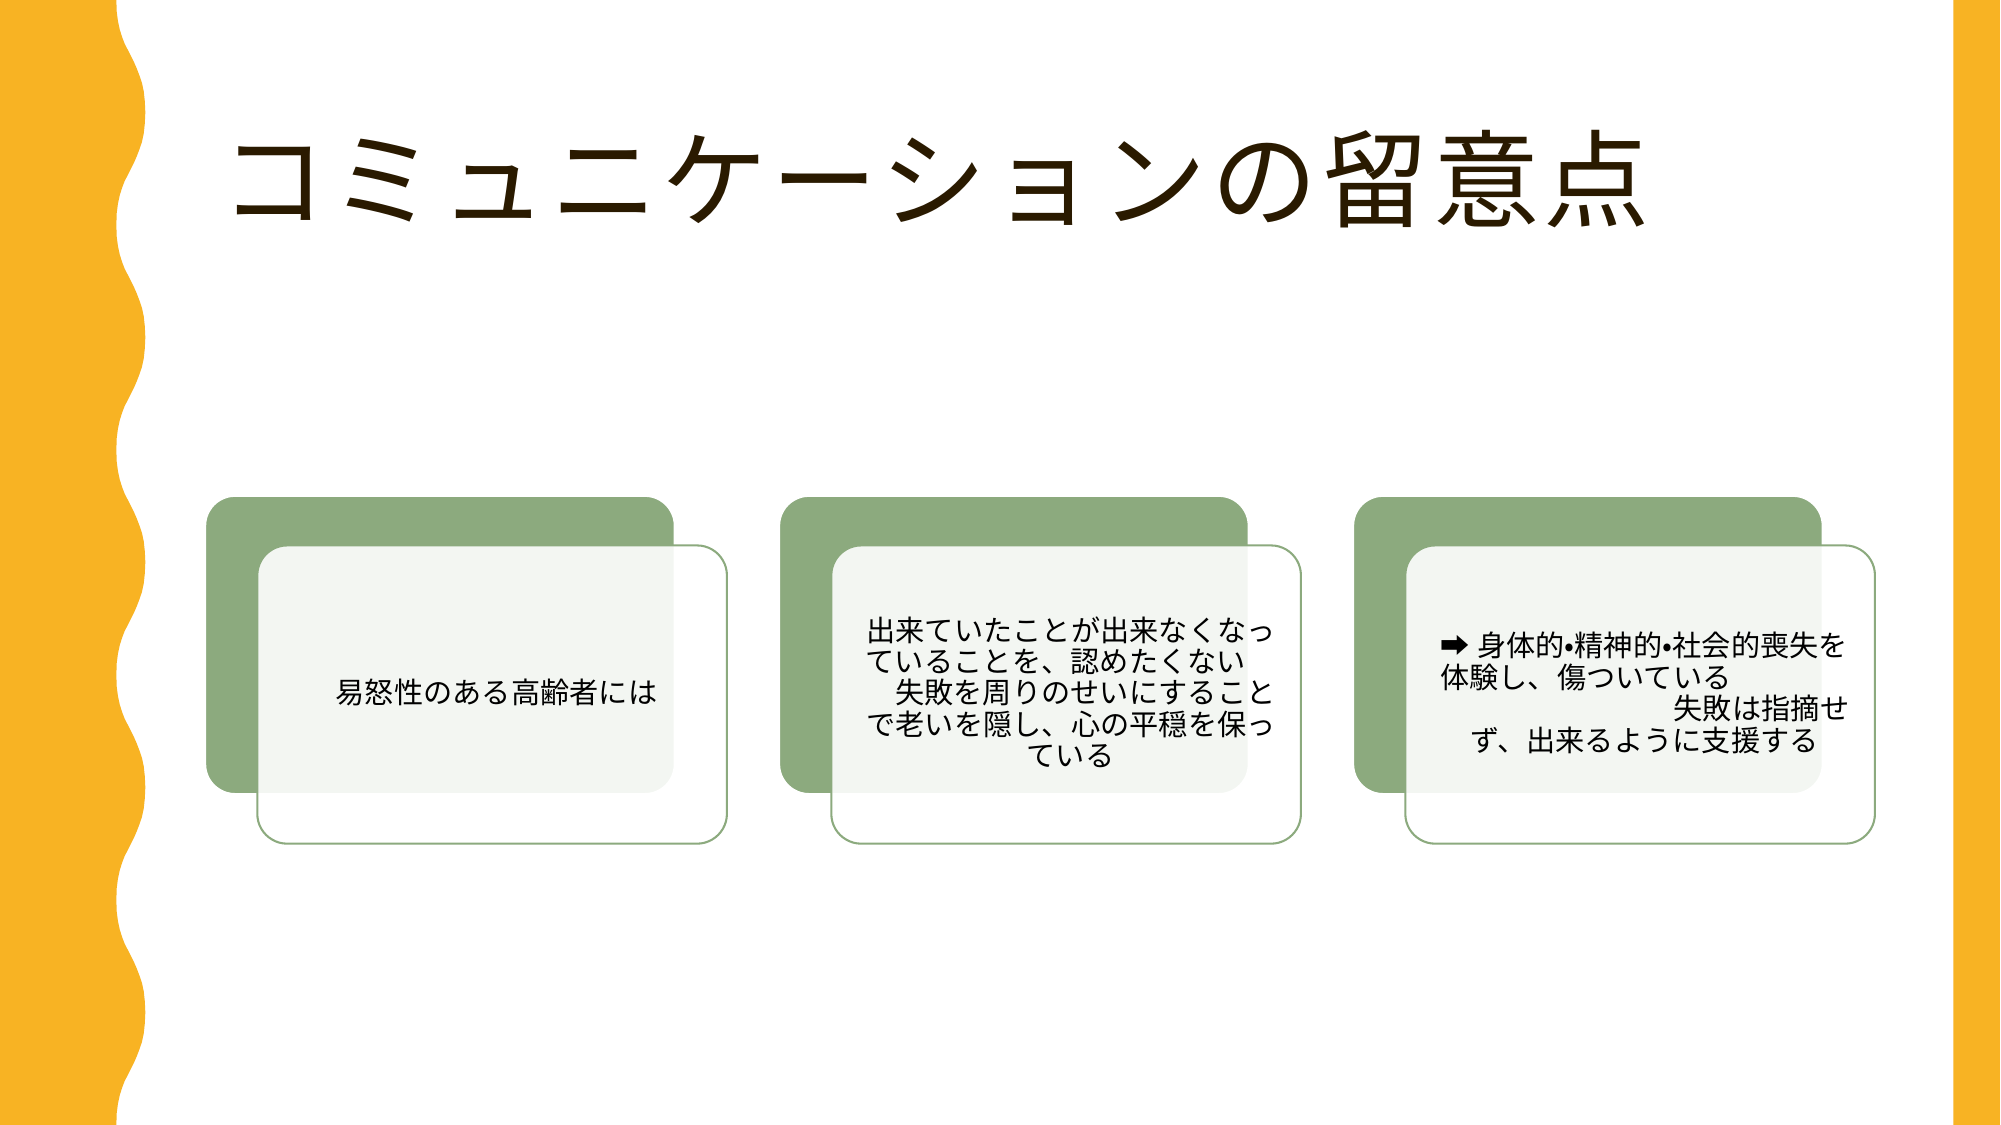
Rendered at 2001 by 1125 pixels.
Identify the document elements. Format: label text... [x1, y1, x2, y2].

text_box [0, 0, 146, 1125]
title コミュニケーションの留意点 [205, 62, 1875, 308]
text_box [117, 0, 1952, 1125]
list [205, 374, 1875, 965]
text_box [1952, 0, 2000, 1125]
